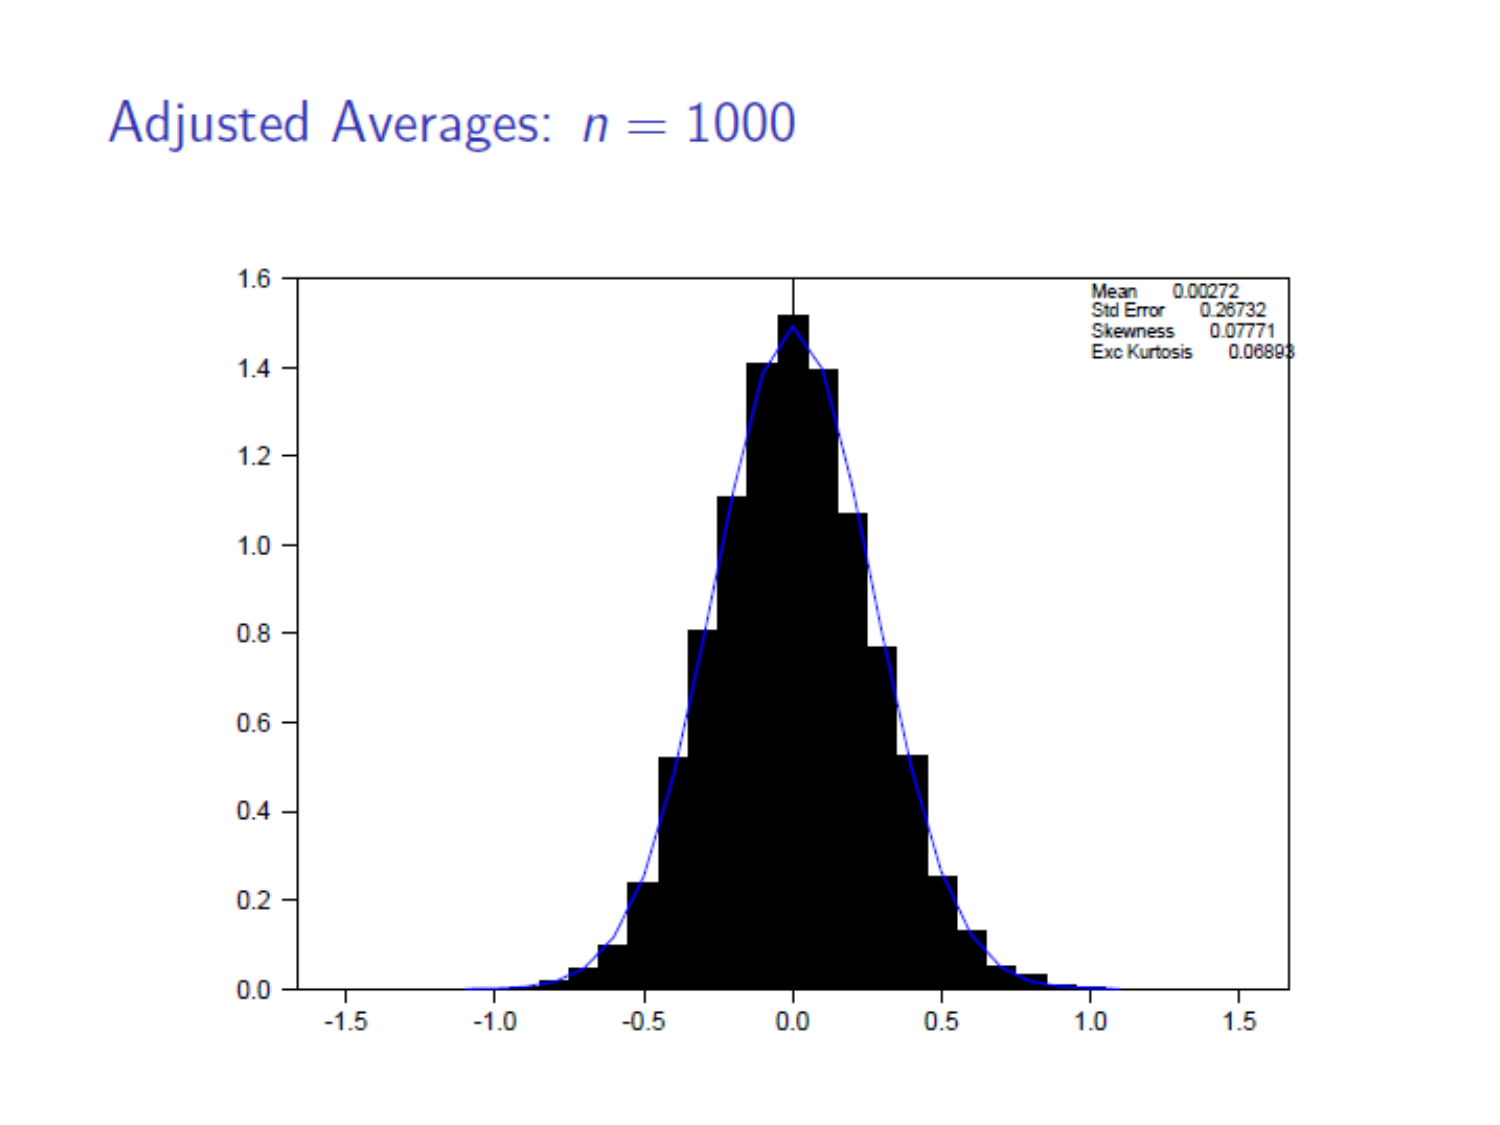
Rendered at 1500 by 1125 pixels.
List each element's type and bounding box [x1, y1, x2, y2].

picture [88, 65, 1411, 1060]
